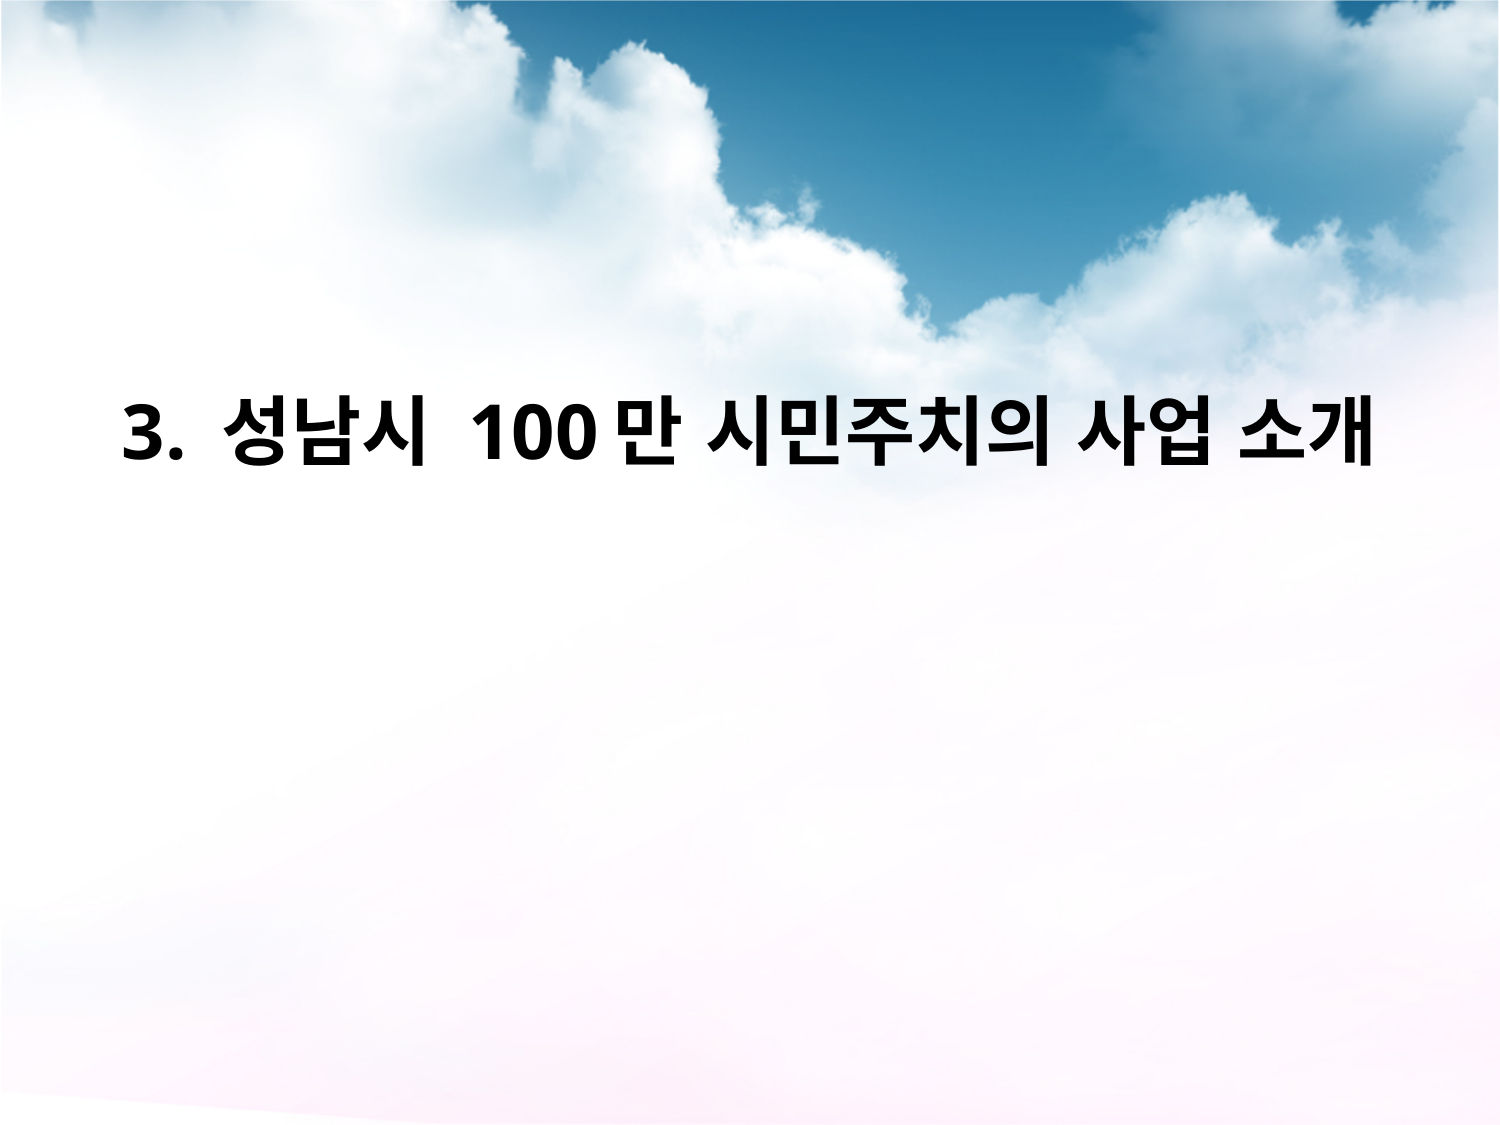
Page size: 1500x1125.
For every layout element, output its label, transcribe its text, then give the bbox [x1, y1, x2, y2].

title 3. 성남시 100만 시민주치의 사업 소개 [100, 326, 1400, 575]
picture [0, 0, 1500, 1125]
